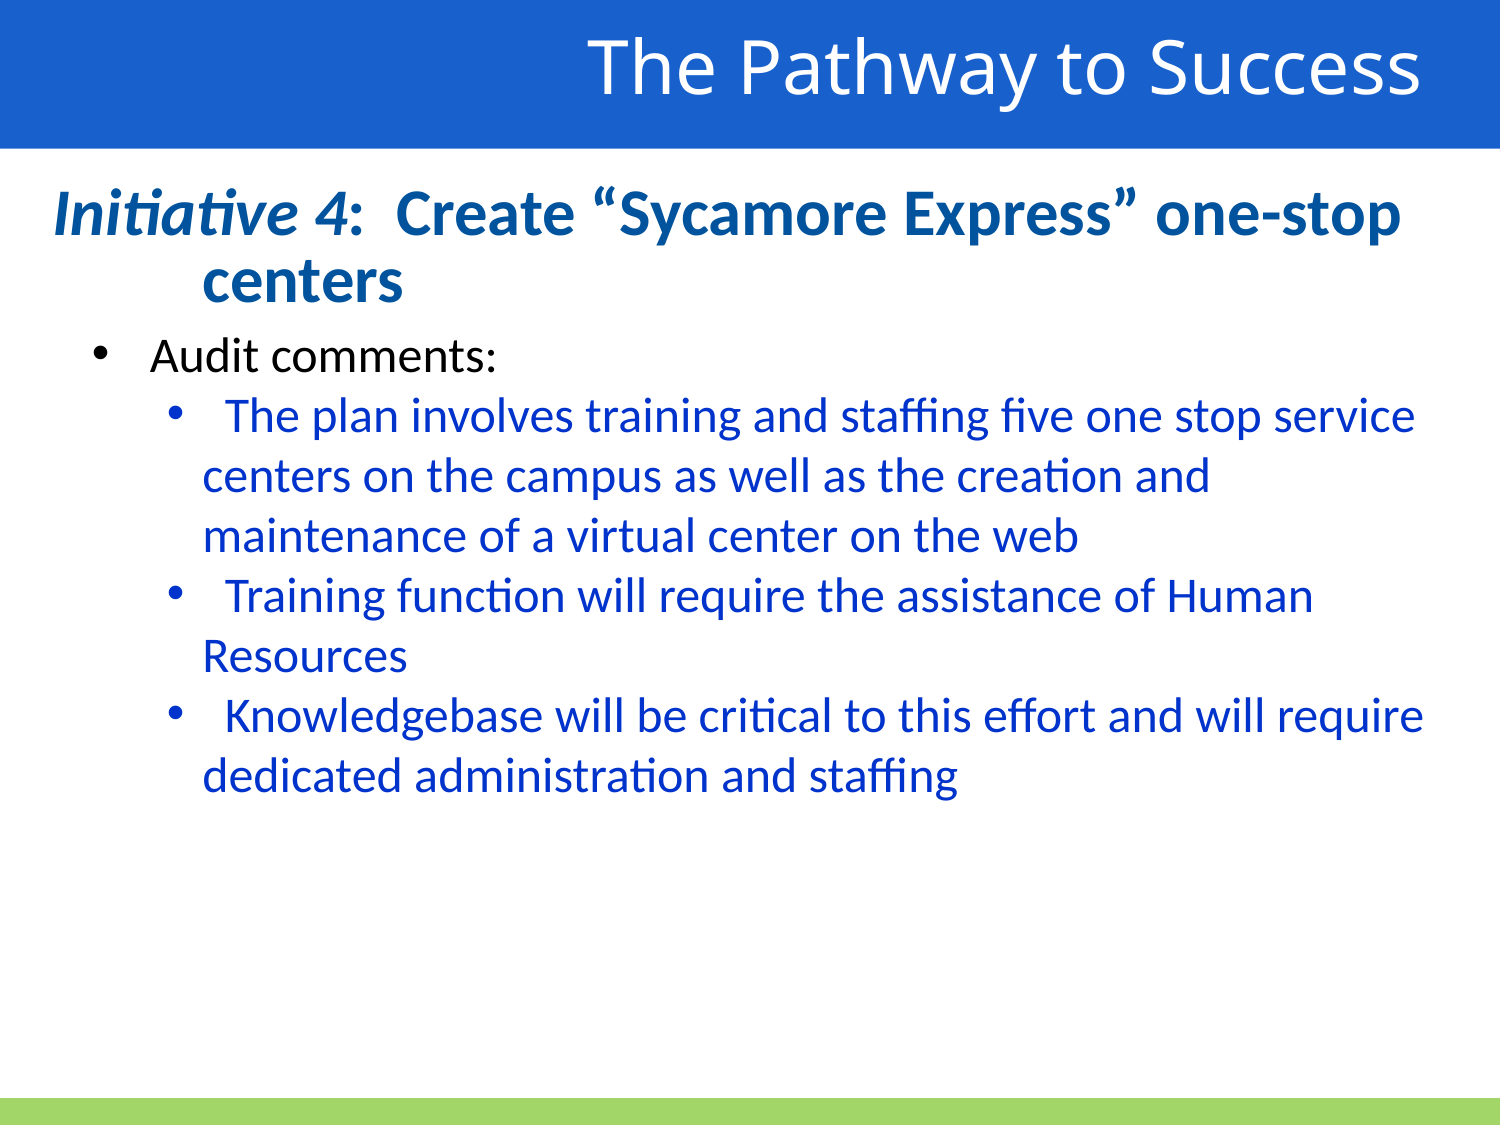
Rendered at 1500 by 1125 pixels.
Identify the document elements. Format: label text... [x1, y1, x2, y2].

text_box The Pathway to Success [12, 12, 1438, 118]
text_box [0, 0, 1500, 149]
text_box Initiative 4: Create “Sycamore Express” one-stop centers Audit comments: The plan involves training and staffing five one stop service centers on the campus as well as the creation and maintenance of a virtual center on the web Training function will require the assistance of Human Resources Knowledgebase will be critical to this effort and will require dedicated administration and staffing [37, 174, 1475, 944]
